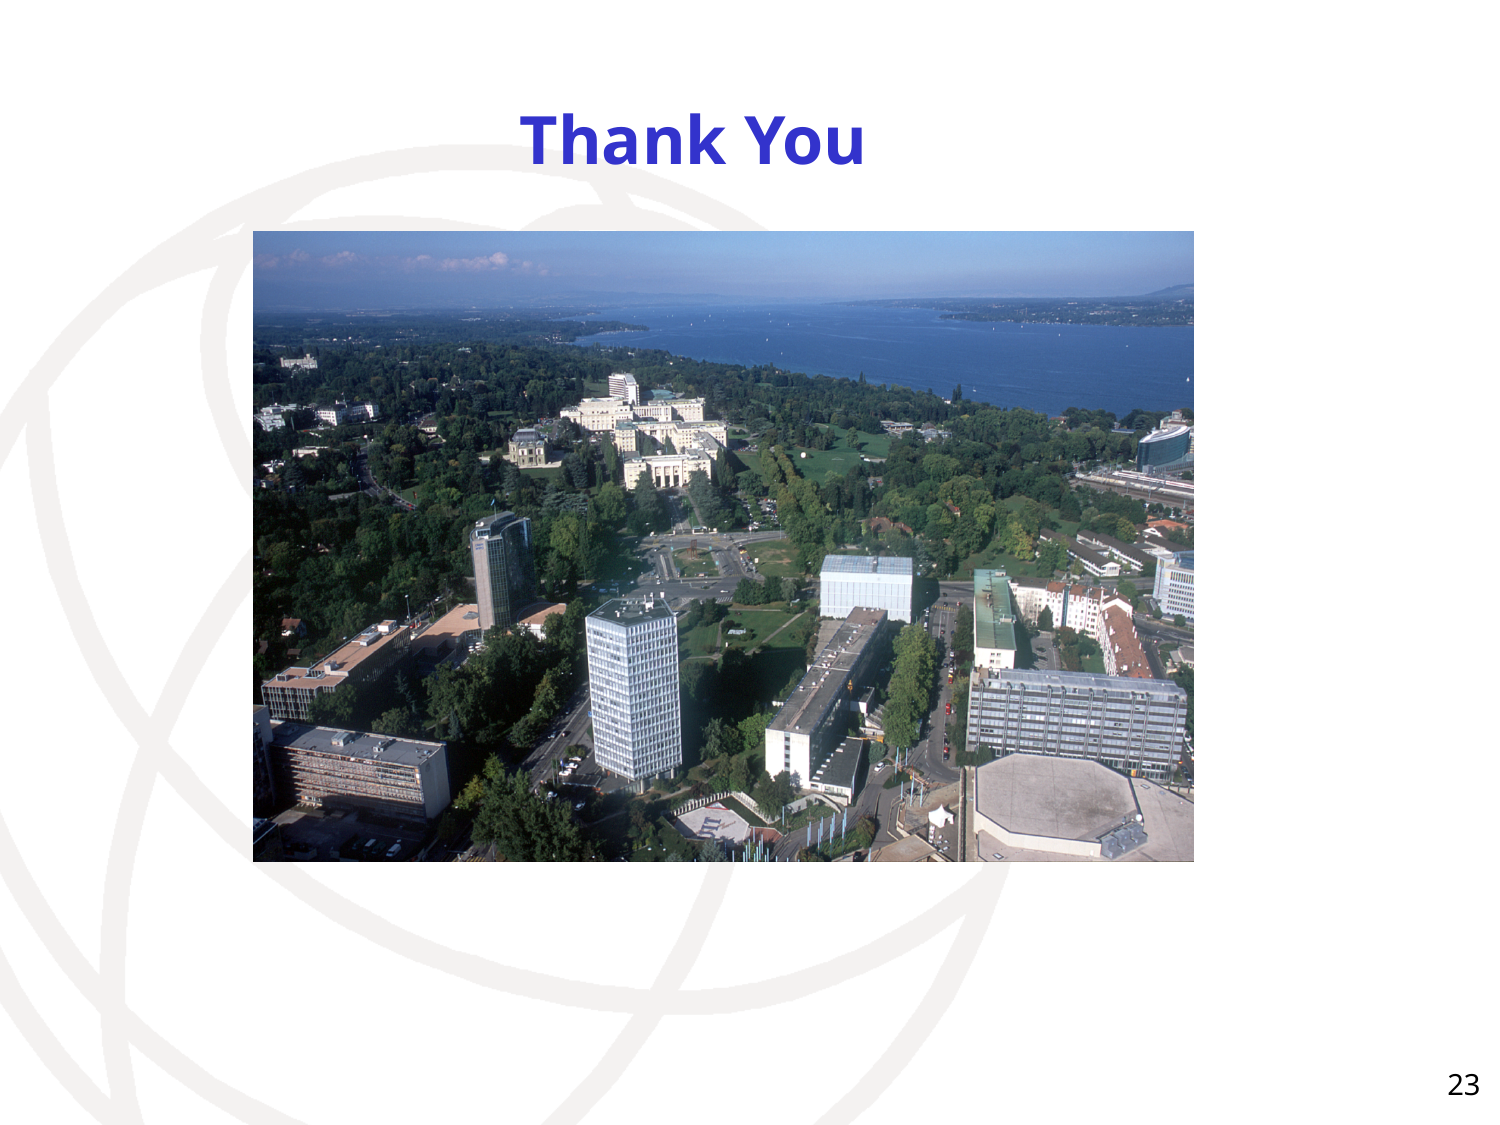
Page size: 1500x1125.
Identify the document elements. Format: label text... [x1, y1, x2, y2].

text_box Thank You [64, 90, 1340, 233]
picture [0, 125, 1194, 1125]
slide_number 23 [1271, 1058, 1497, 1125]
